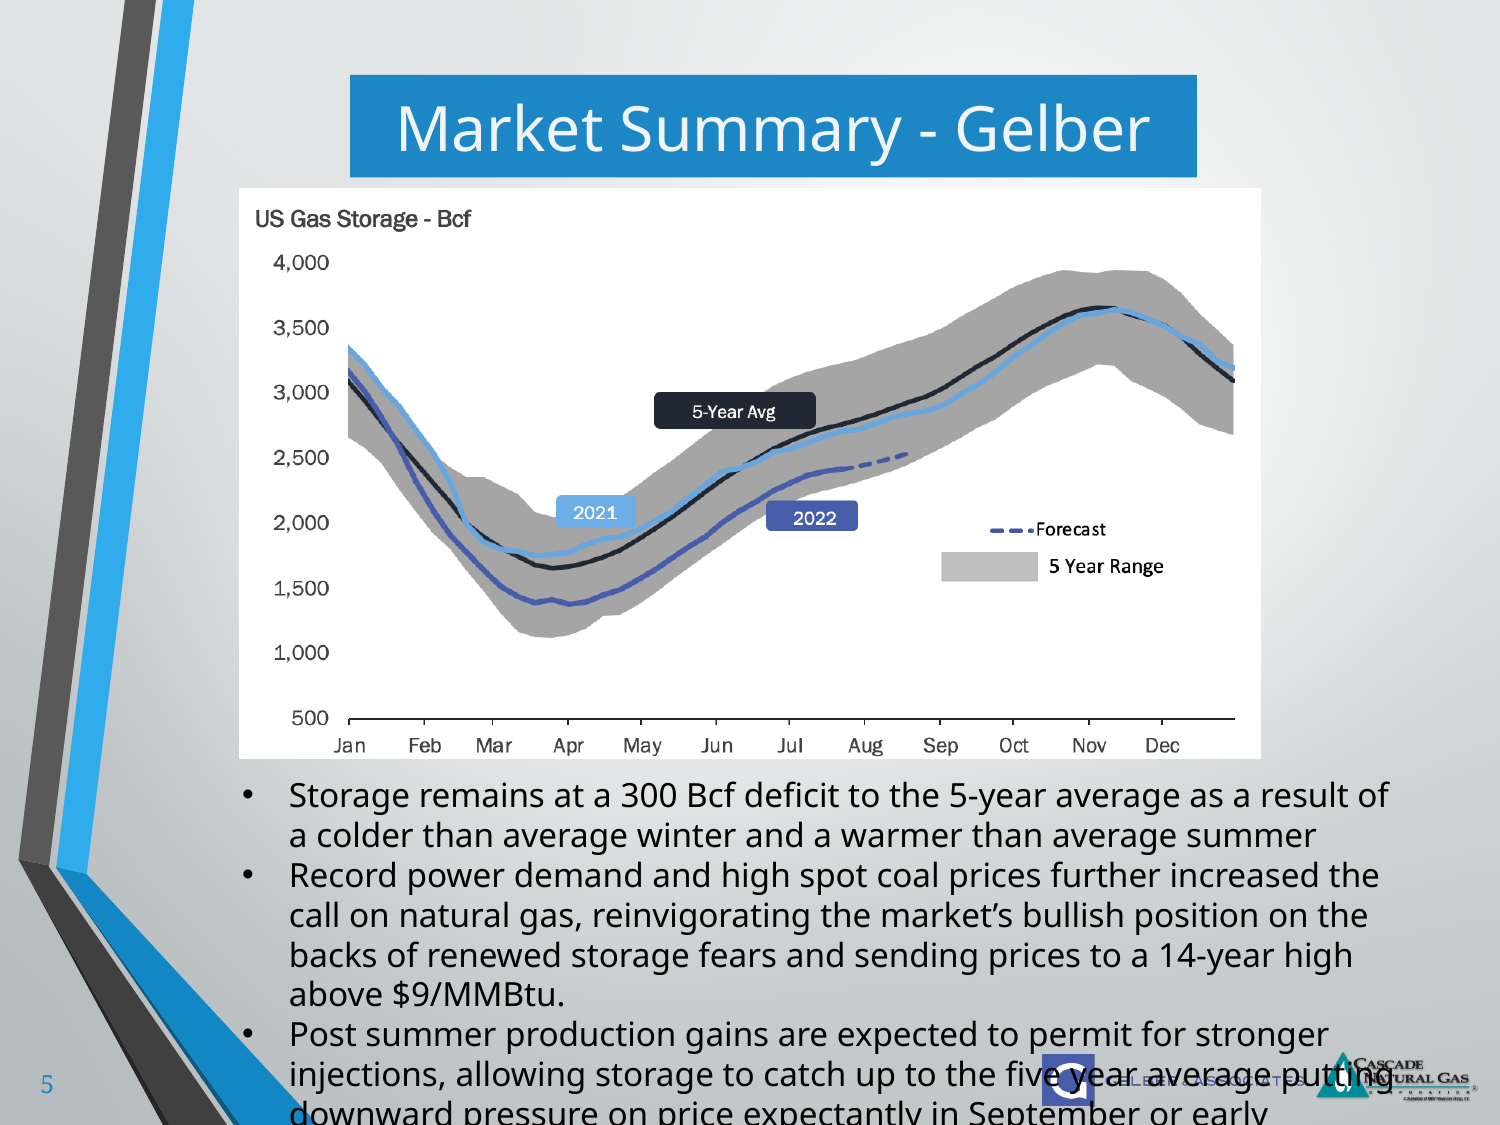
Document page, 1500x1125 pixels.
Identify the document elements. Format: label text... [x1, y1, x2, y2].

text_box 5 [25, 1061, 84, 1107]
picture [239, 187, 1261, 759]
picture [1042, 1054, 1304, 1108]
title Market Summary - Gelber [350, 74, 1197, 178]
text_box [162, 212, 1500, 1026]
picture [1312, 1050, 1479, 1108]
text_box Storage remains at a 300 Bcf deficit to the 5-year average as a result of a colder than average winter and a warmer than average summer Record power demand and high spot coal prices further increased the call on natural gas, reinvigorating the market’s bullish position on the backs of renewed storage fears and sending prices to a 14-year high above $9/MMBtu. Post summer production gains are expected to permit for stronger injections, allowing storage to catch up to the five year average putting downward pressure on price expectantly in September or early autumn. [227, 766, 1413, 1125]
